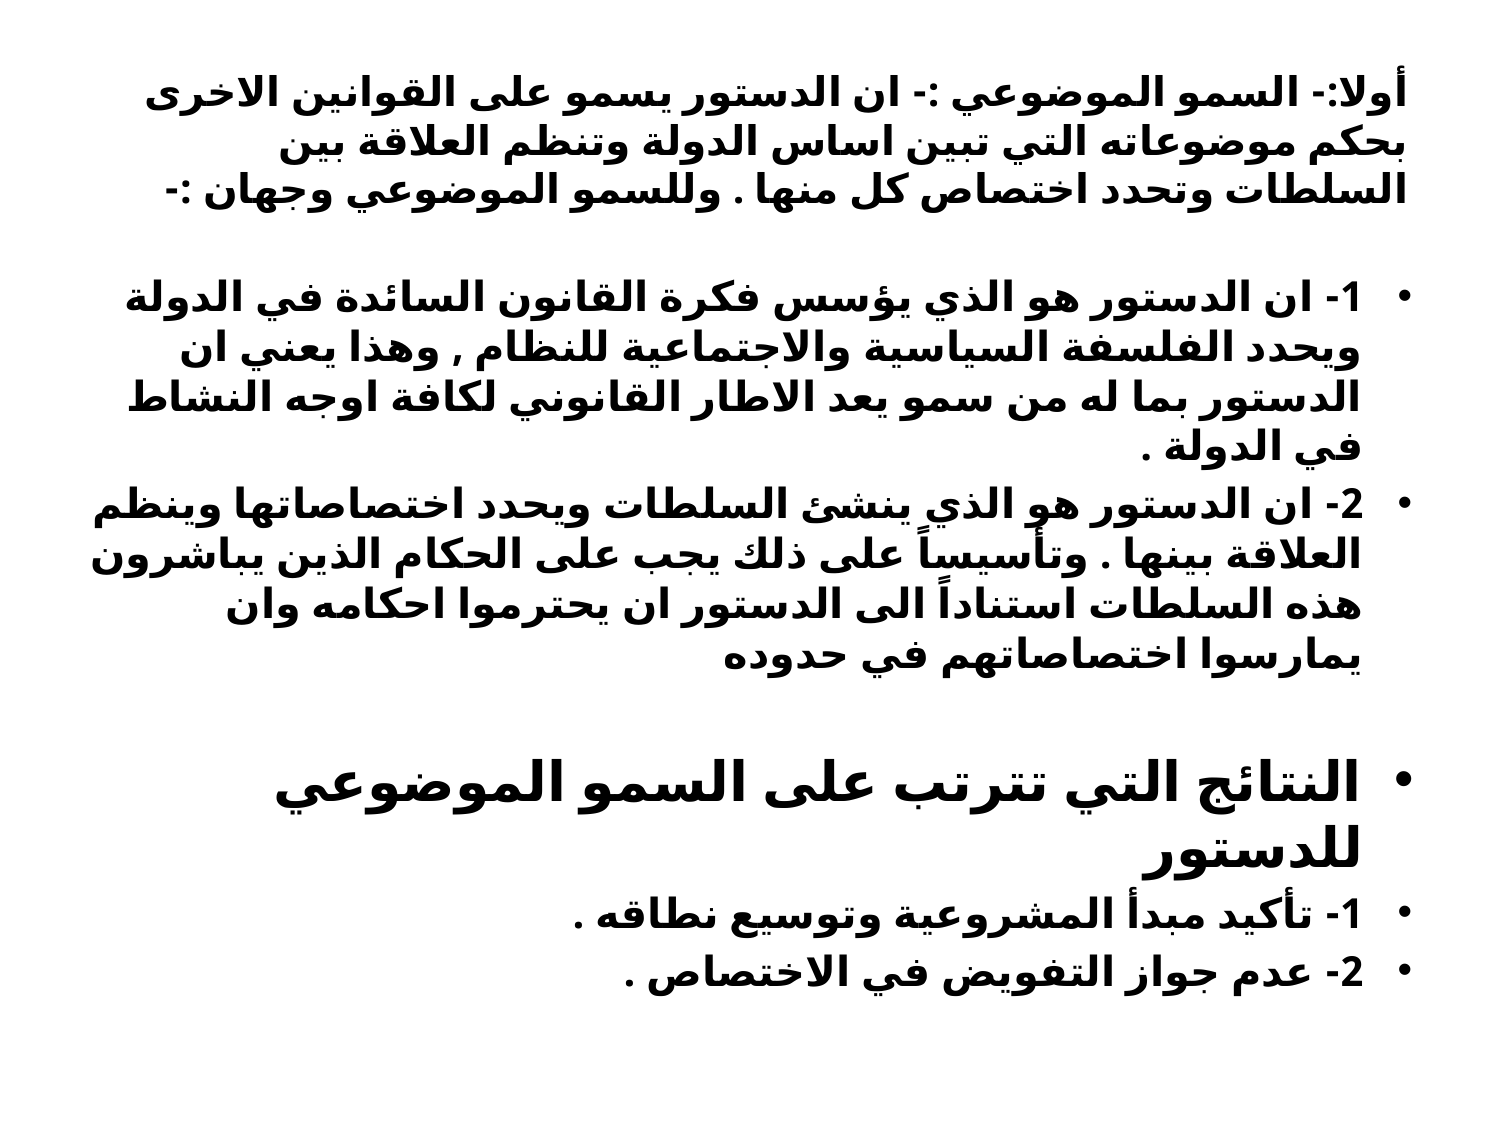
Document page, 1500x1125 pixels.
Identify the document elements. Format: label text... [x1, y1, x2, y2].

title أولا:- السمو الموضوعي :- ان الدستور يسمو على القوانين الاخرى بحكم موضوعاته التي تبين اساس الدولة وتنظم العلاقة بين السلطات وتحدد اختصاص كل منها . وللسمو الموضوعي وجهان :- [75, 45, 1425, 233]
list 1- ان الدستور هو الذي يؤسس فكرة القانون السائدة في الدولة ويحدد الفلسفة السياسية والاجتماعية للنظام , وهذا يعني ان الدستور بما له من سمو يعد الاطار القانوني لكافة اوجه النشاط في الدولة . 2- ان الدستور هو الذي ينشئ السلطات ويحدد اختصاصاتها وينظم العلاقة بينها . وتأسيساً على ذلك يجب على الحكام الذين يباشرون هذه السلطات استناداً الى الدستور ان يحترموا احكامه وان يمارسوا اختصاصاتهم في حدوده النتائج التي تترتب على السمو الموضوعي للدستور 1- تأكيد مبدأ المشروعية وتوسيع نطاقه . 2- عدم جواز التفويض في الاختصاص . [75, 262, 1425, 1005]
